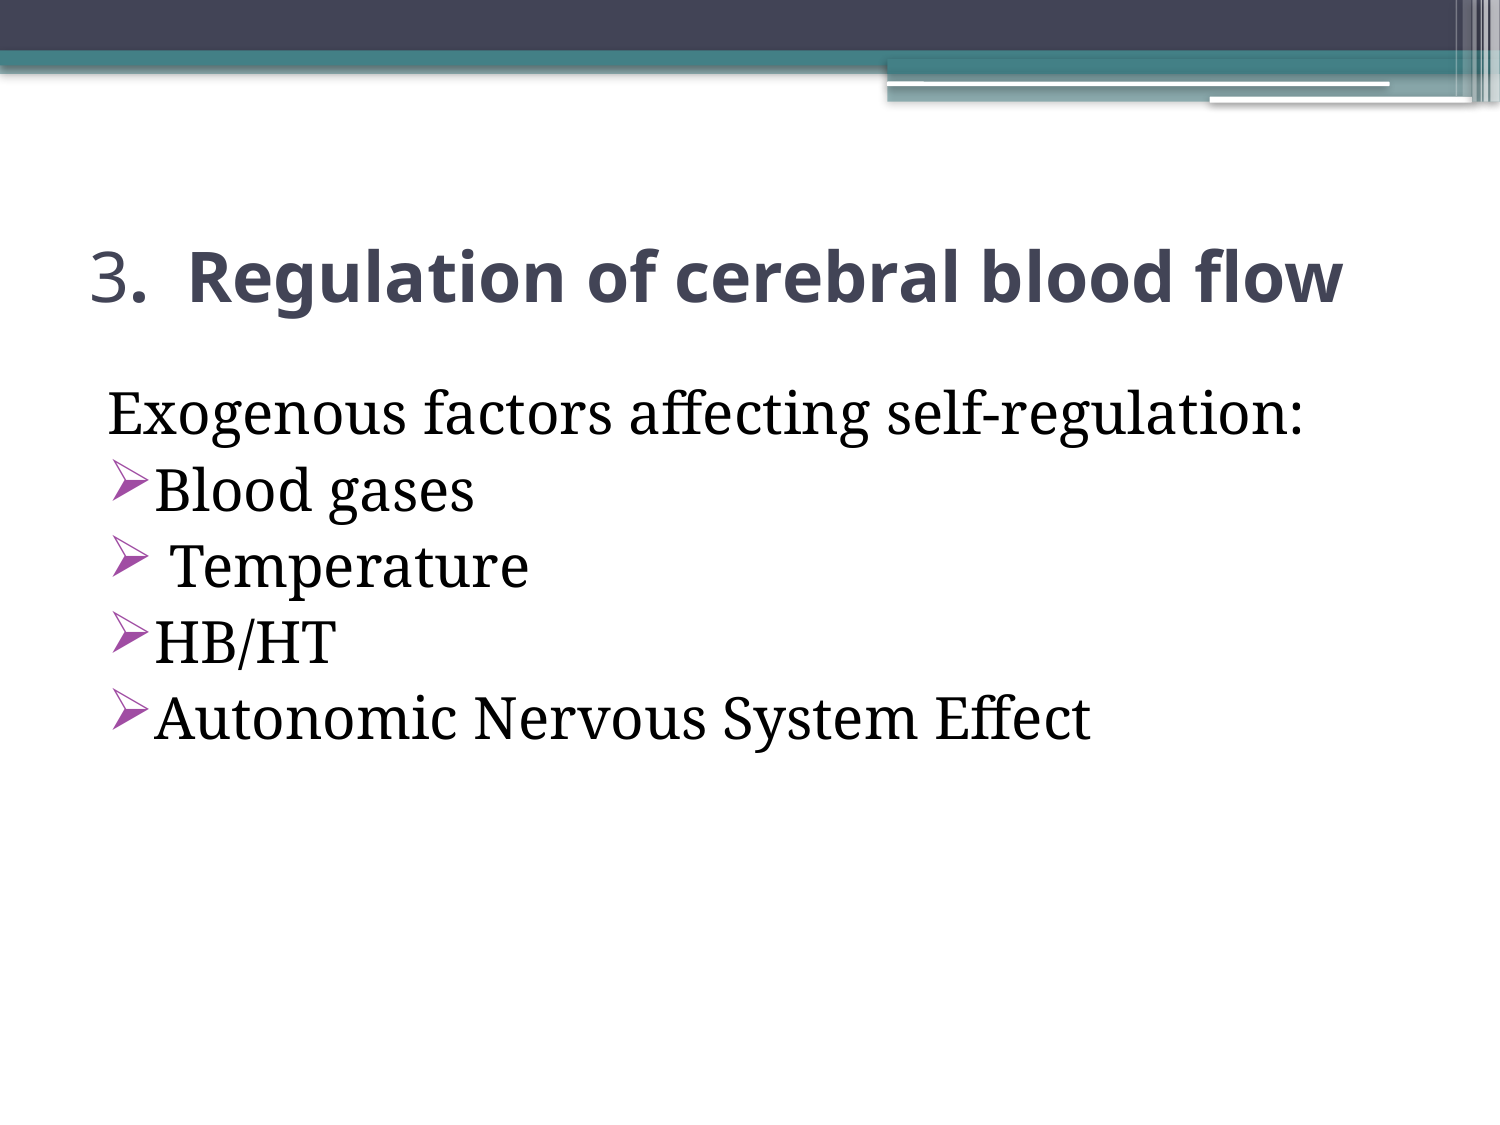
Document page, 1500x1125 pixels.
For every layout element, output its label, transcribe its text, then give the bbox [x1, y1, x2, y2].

title 3. Regulation of cerebral blood flow [75, 187, 1425, 363]
list Exogenous factors affecting self-regulation: Blood gases Temperature ΗΒ/ΗΤ Autonomic Nervous System Effect [75, 368, 1425, 1079]
